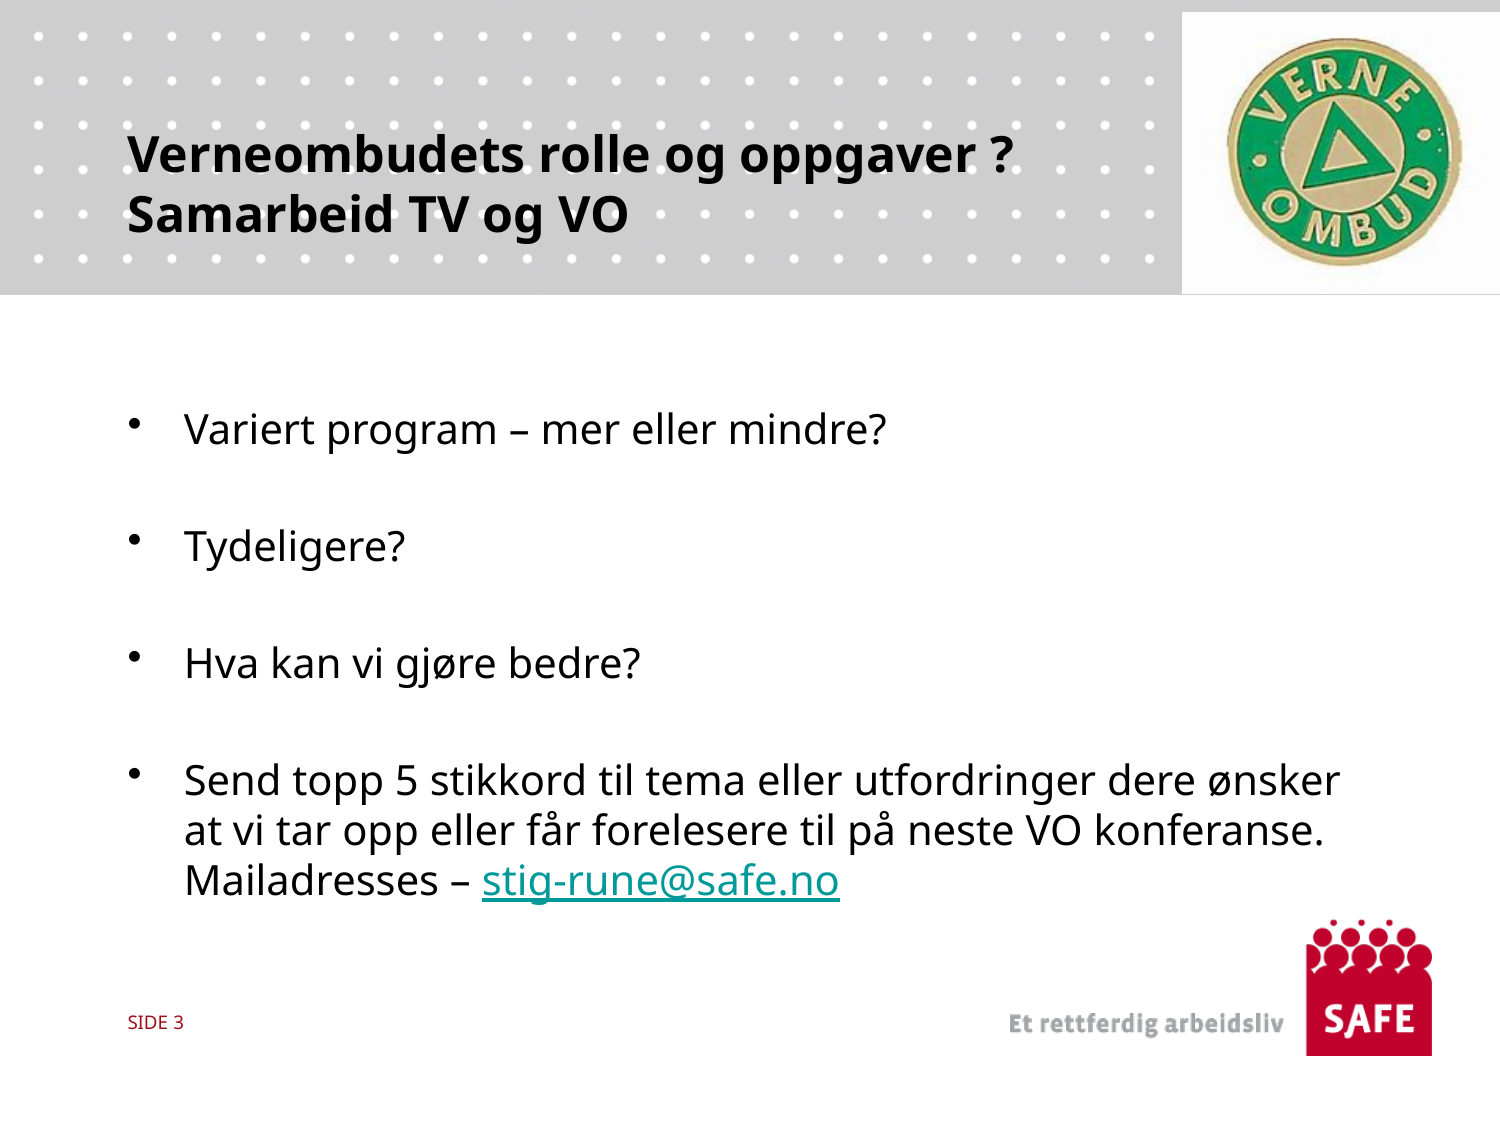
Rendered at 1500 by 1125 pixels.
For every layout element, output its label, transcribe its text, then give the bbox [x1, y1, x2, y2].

title Verneombudets rolle og oppgaver ? Samarbeid TV og VO [112, 75, 1177, 250]
picture [962, 862, 1500, 1125]
slide_number SIDE 3 [112, 1003, 426, 1042]
picture [0, 0, 1500, 295]
list Variert program – mer eller mindre? Tydeligere? Hva kan vi gjøre bedre? Send topp 5 stikkord til tema eller utfordringer dere ønsker at vi tar opp eller får forelesere til på neste VO konferanse. Mailadresses – stig-rune@safe.no [112, 337, 1388, 888]
